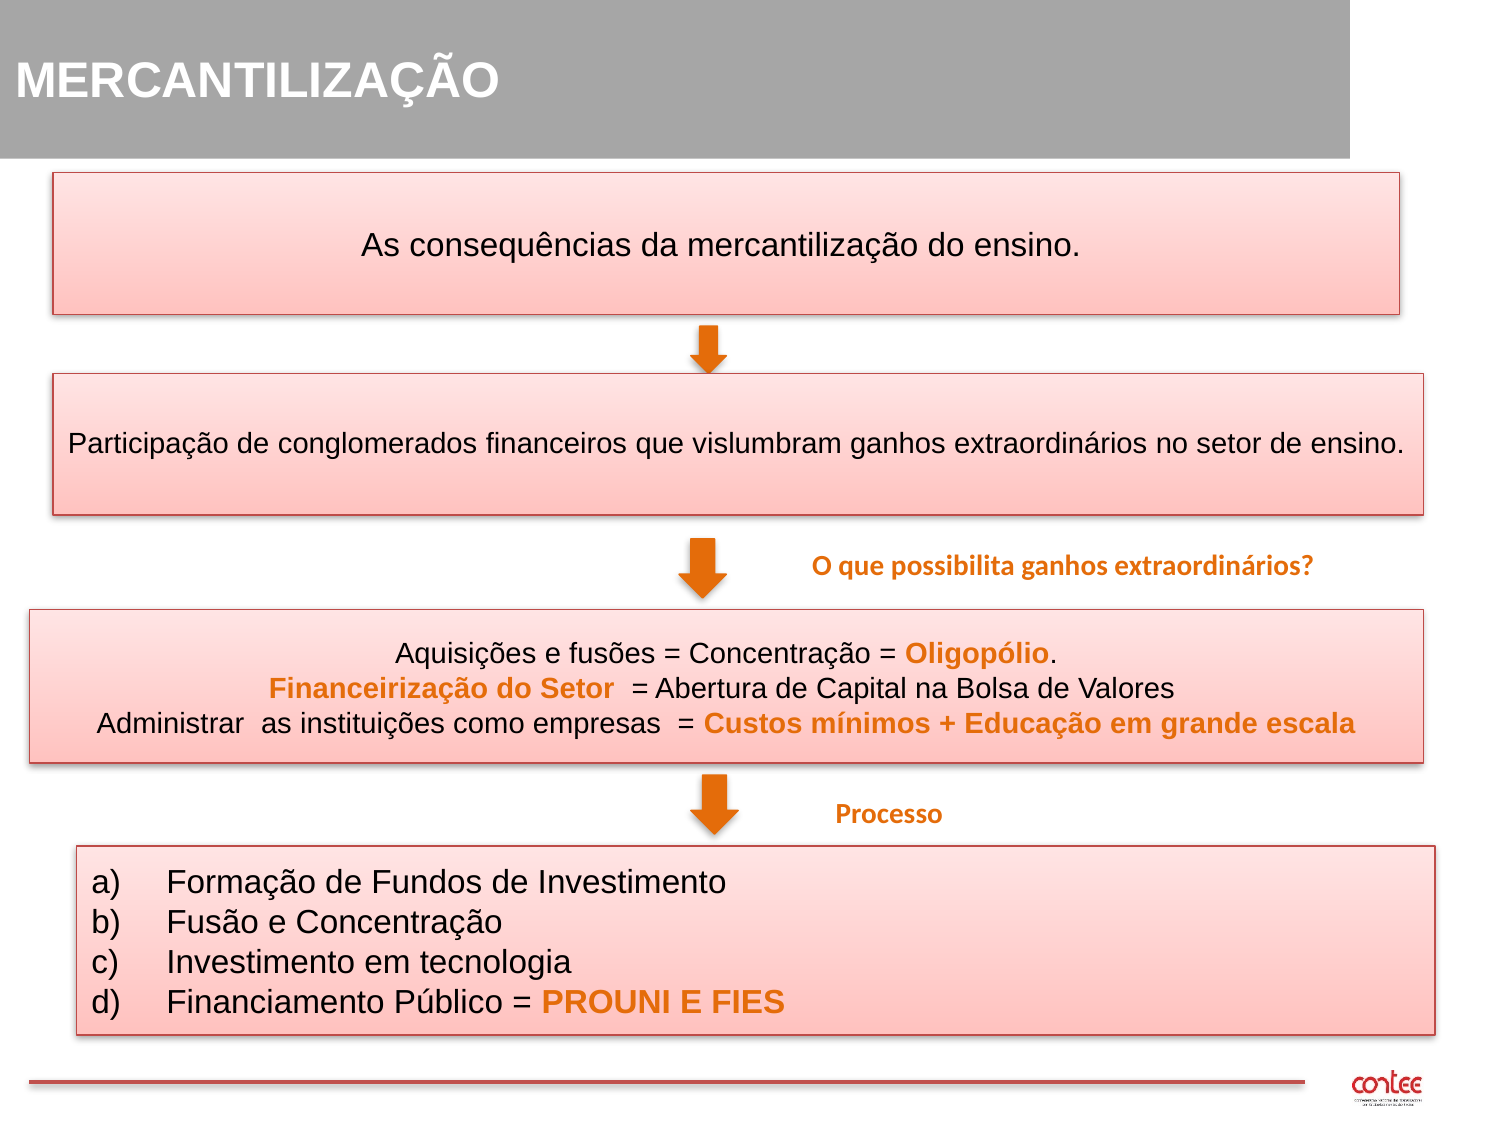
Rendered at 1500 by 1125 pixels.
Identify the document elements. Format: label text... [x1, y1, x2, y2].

text_box [690, 774, 739, 835]
text_box [690, 325, 728, 371]
text_box Participação de conglomerados financeiros que vislumbram ganhos extraordinários no setor de ensino. [52, 373, 1424, 516]
text_box Aquisições e fusões = Concentração = Oligopólio. Financeirização do Setor = Abertura de Capital na Bolsa de Valores Administrar as instituições como empresas = Custos mínimos + Educação em grande escala [29, 609, 1424, 764]
text_box Processo [820, 786, 1412, 837]
text_box As consequências da mercantilização do ensino. [52, 172, 1400, 315]
text_box O que possibilita ganhos extraordinários? [797, 538, 1388, 589]
text_box Formação de Fundos de Investimento Fusão e Concentração Investimento em tecnologia Financiamento Público = PROUNI E FIES [76, 845, 1436, 1036]
title MERCANTILIZAÇÃO [0, 0, 1350, 159]
picture [1352, 1070, 1424, 1107]
text_box [678, 538, 728, 599]
